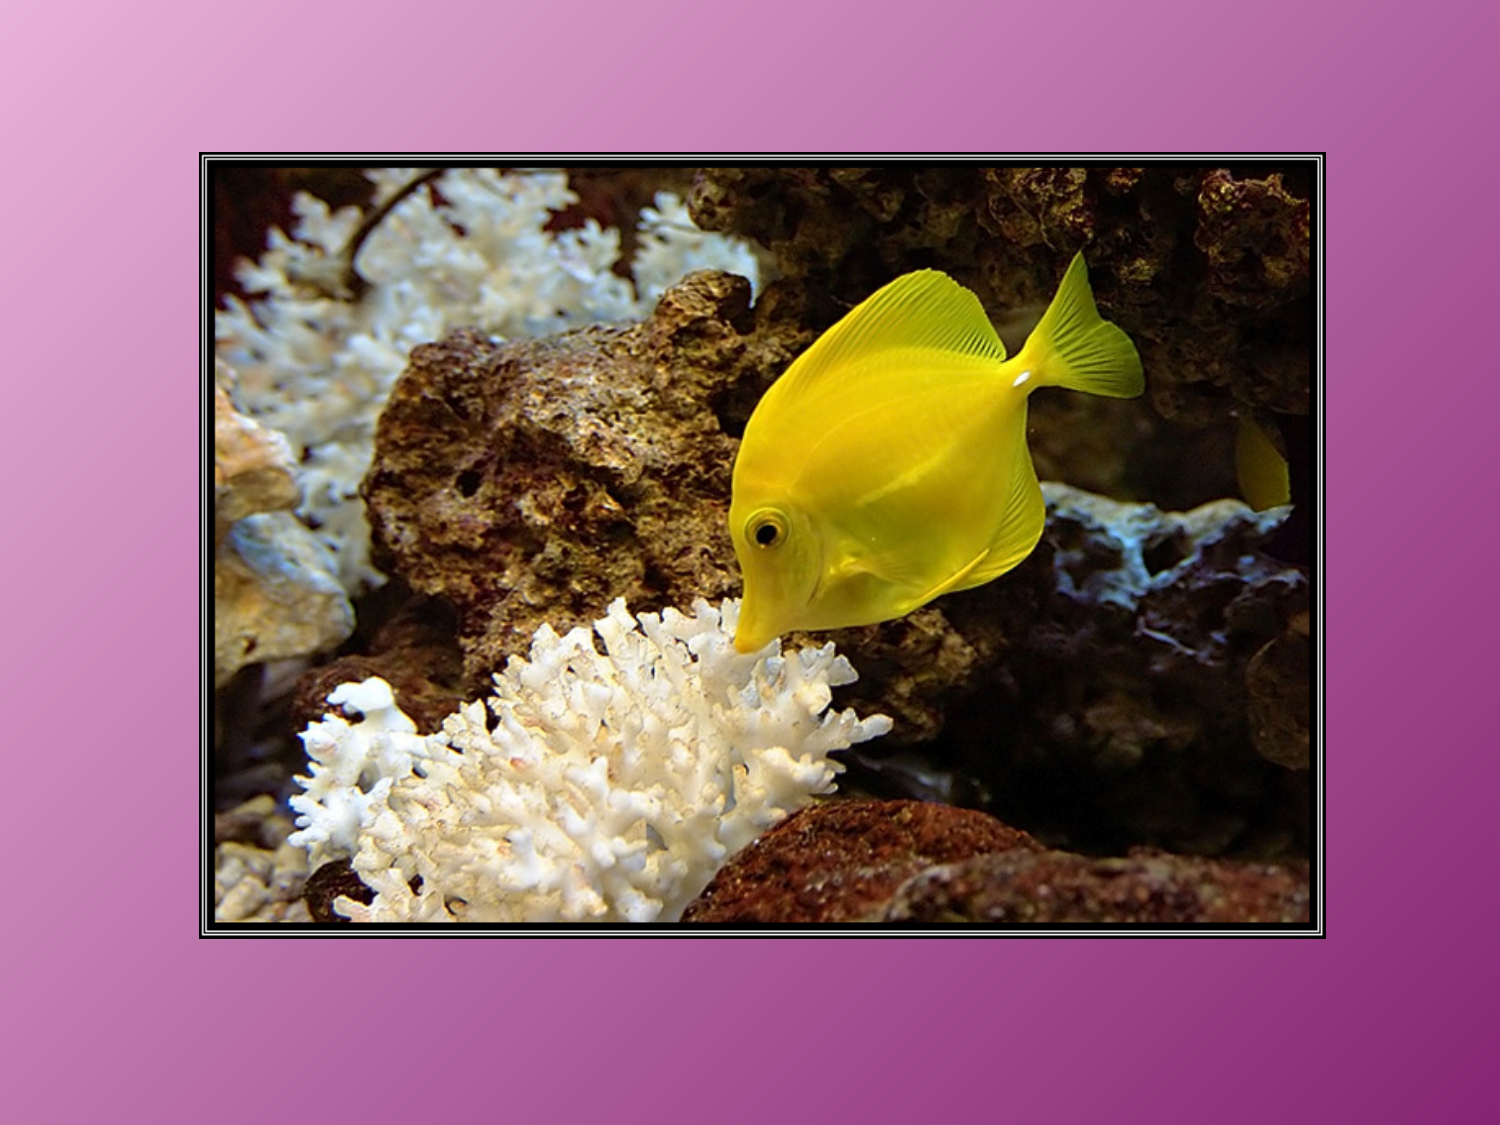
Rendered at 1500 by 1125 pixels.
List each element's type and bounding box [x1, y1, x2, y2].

picture [198, 151, 1326, 940]
